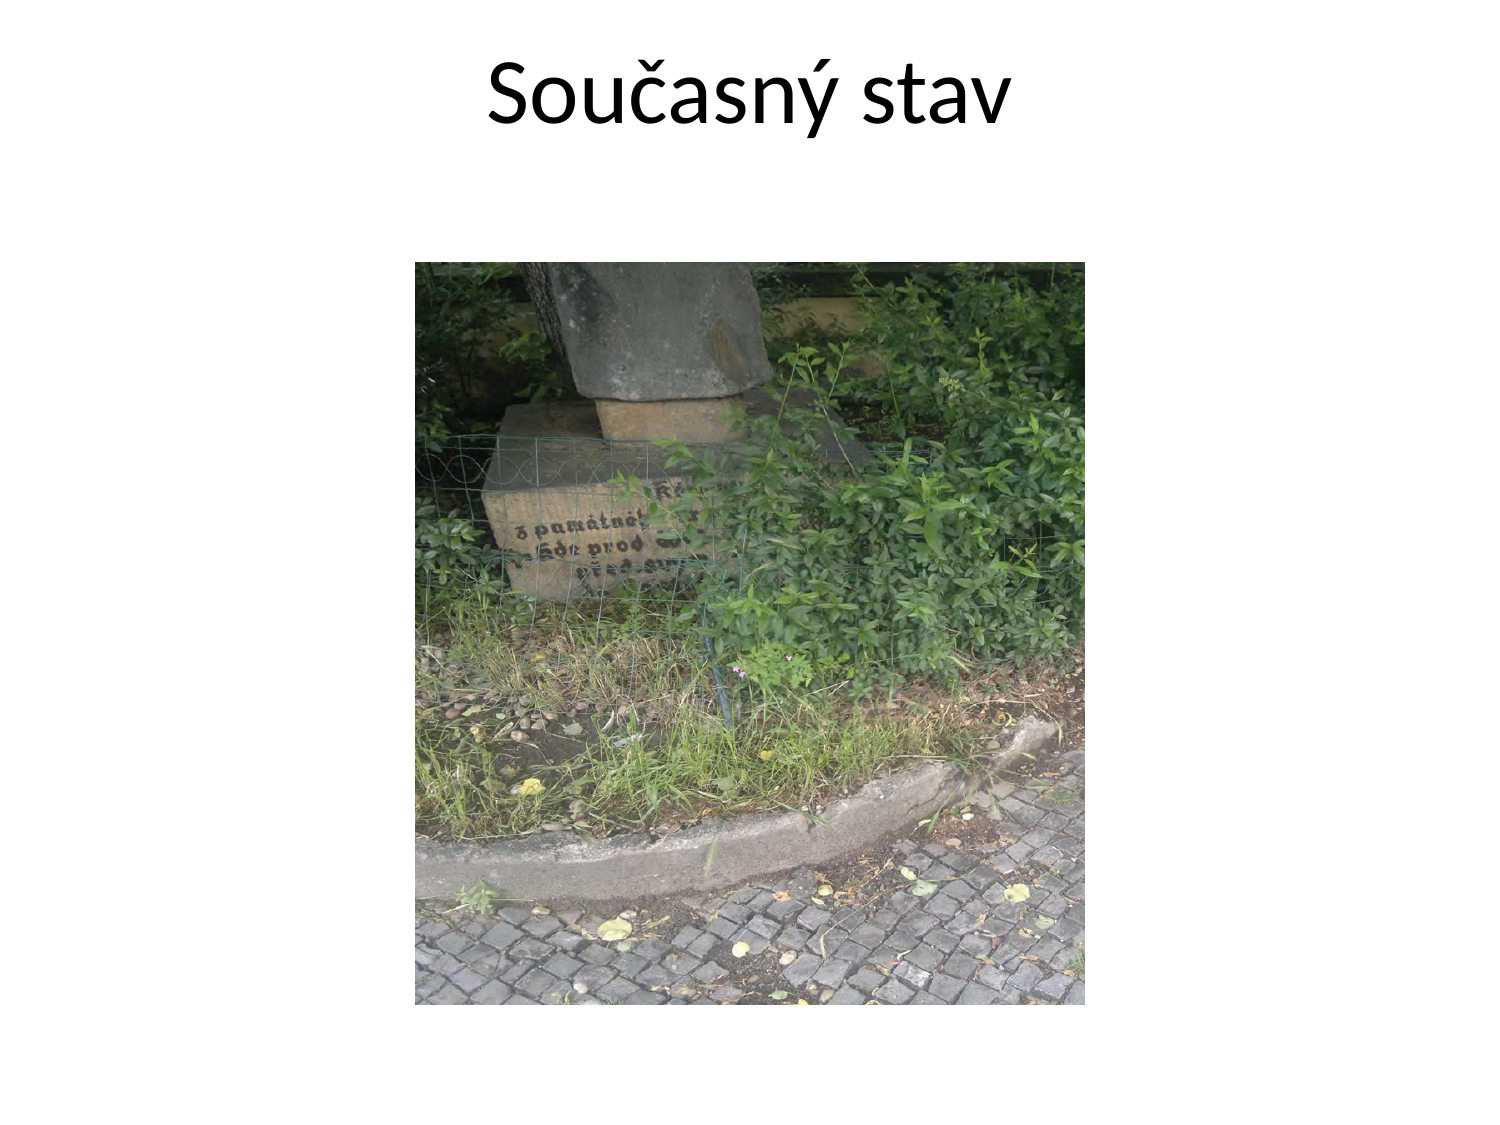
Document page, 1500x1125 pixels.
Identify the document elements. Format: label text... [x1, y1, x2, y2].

title Současný stav [75, 45, 1425, 233]
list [415, 262, 1085, 1006]
